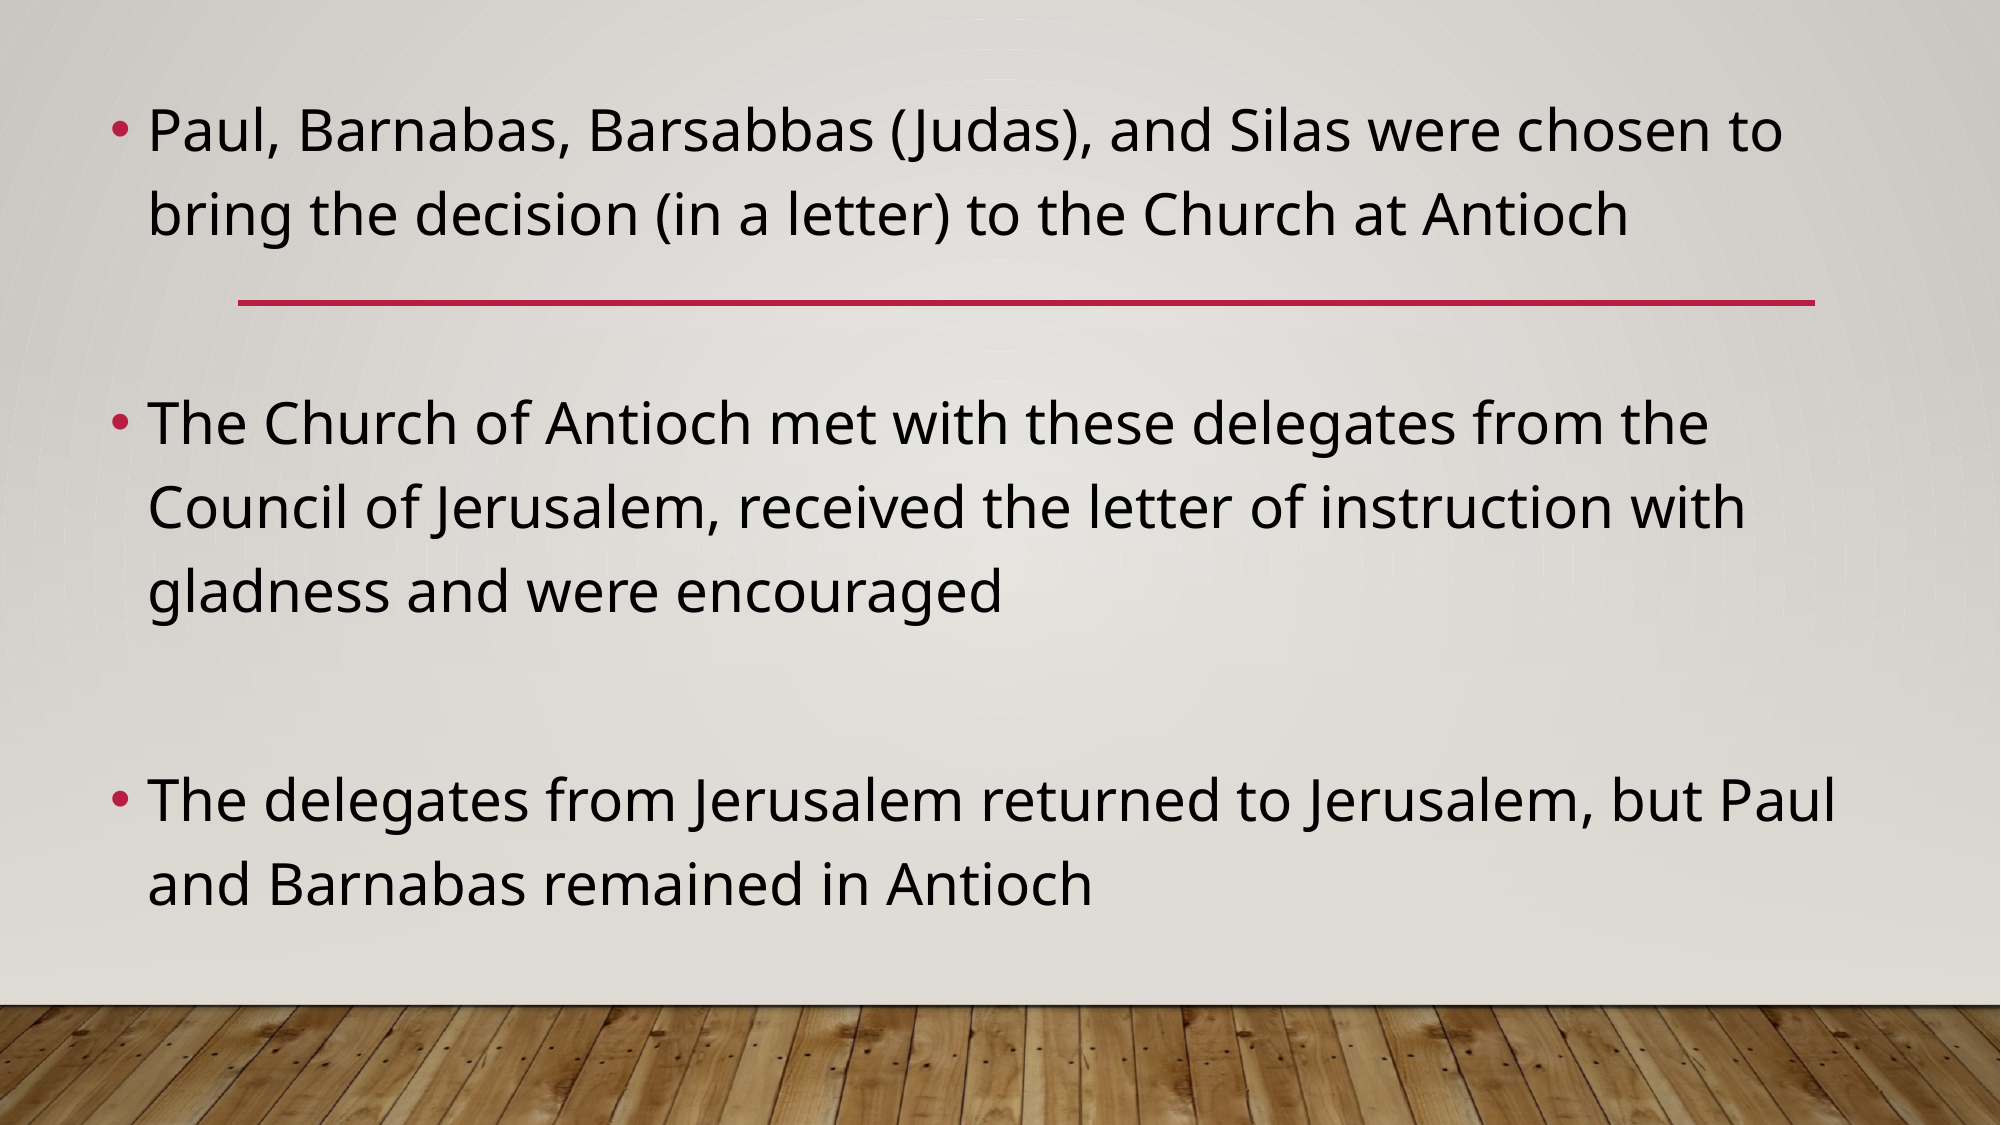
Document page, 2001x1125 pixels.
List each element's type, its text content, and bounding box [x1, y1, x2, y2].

picture [0, 1005, 2000, 1125]
list Paul, Barnabas, Barsabbas (Judas), and Silas were chosen to bring the decision (in a letter) to the Church at Antioch The Church of Antioch met with these delegates from the Council of Jerusalem, received the letter of instruction with gladness and were encouraged The delegates from Jerusalem returned to Jerusalem, but Paul and Barnabas remained in Antioch [95, 71, 1919, 1000]
